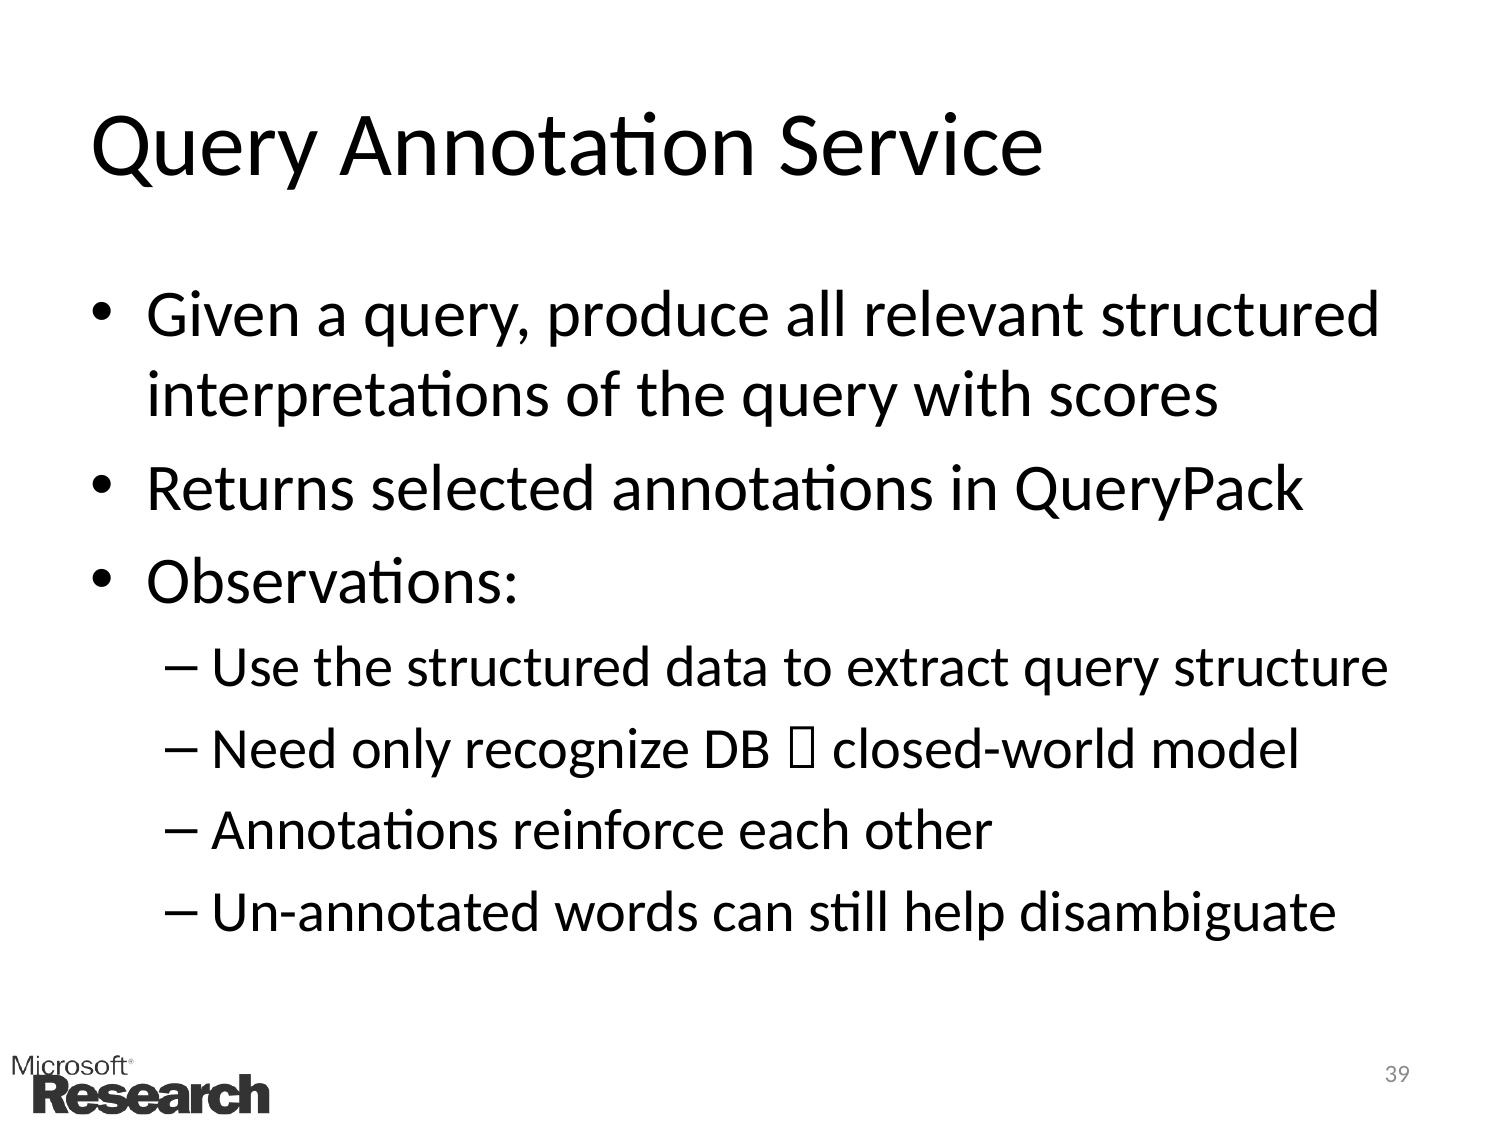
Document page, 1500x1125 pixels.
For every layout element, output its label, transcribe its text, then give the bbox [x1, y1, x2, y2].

title Query Annotation Service [75, 45, 1425, 233]
slide_number 39 [1074, 1042, 1425, 1103]
list Given a query, produce all relevant structured interpretations of the query with scores Returns selected annotations in QueryPack Observations: Use the structured data to extract query structure Need only recognize DB  closed-world model Annotations reinforce each other Un-annotated words can still help disambiguate [75, 262, 1425, 1038]
